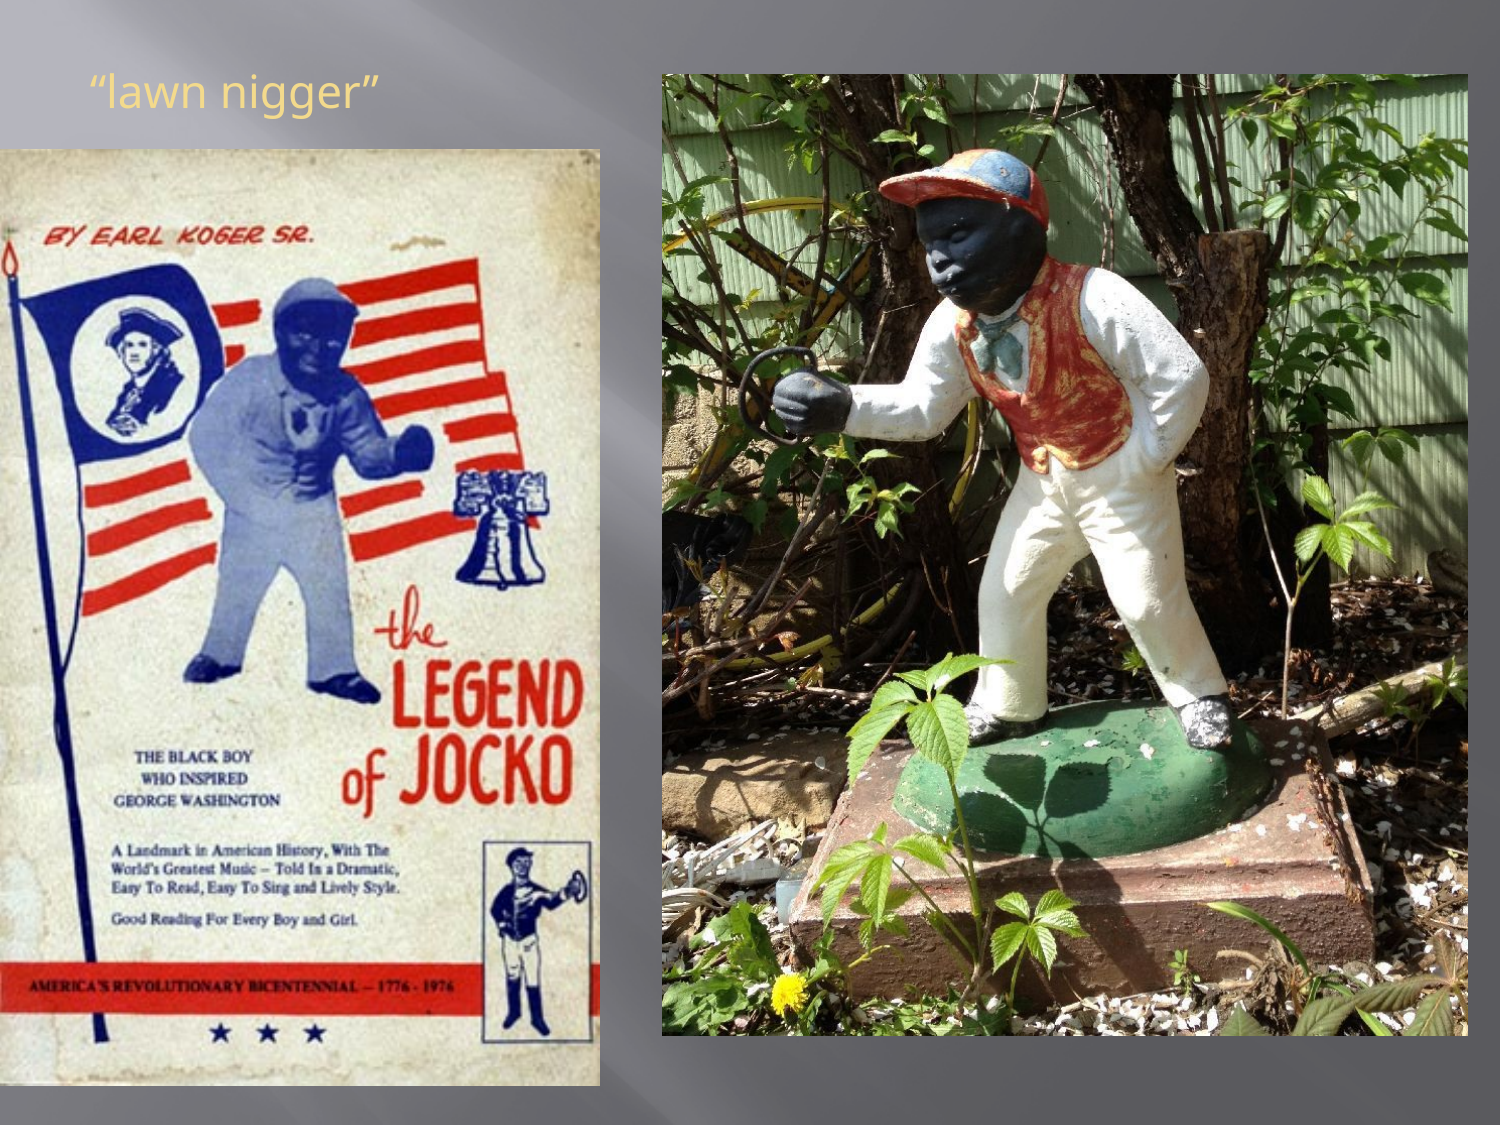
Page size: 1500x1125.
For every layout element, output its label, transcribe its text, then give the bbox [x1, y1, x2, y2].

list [662, 74, 1468, 1036]
title “lawn nigger” [75, 44, 569, 125]
picture [0, 149, 601, 1086]
